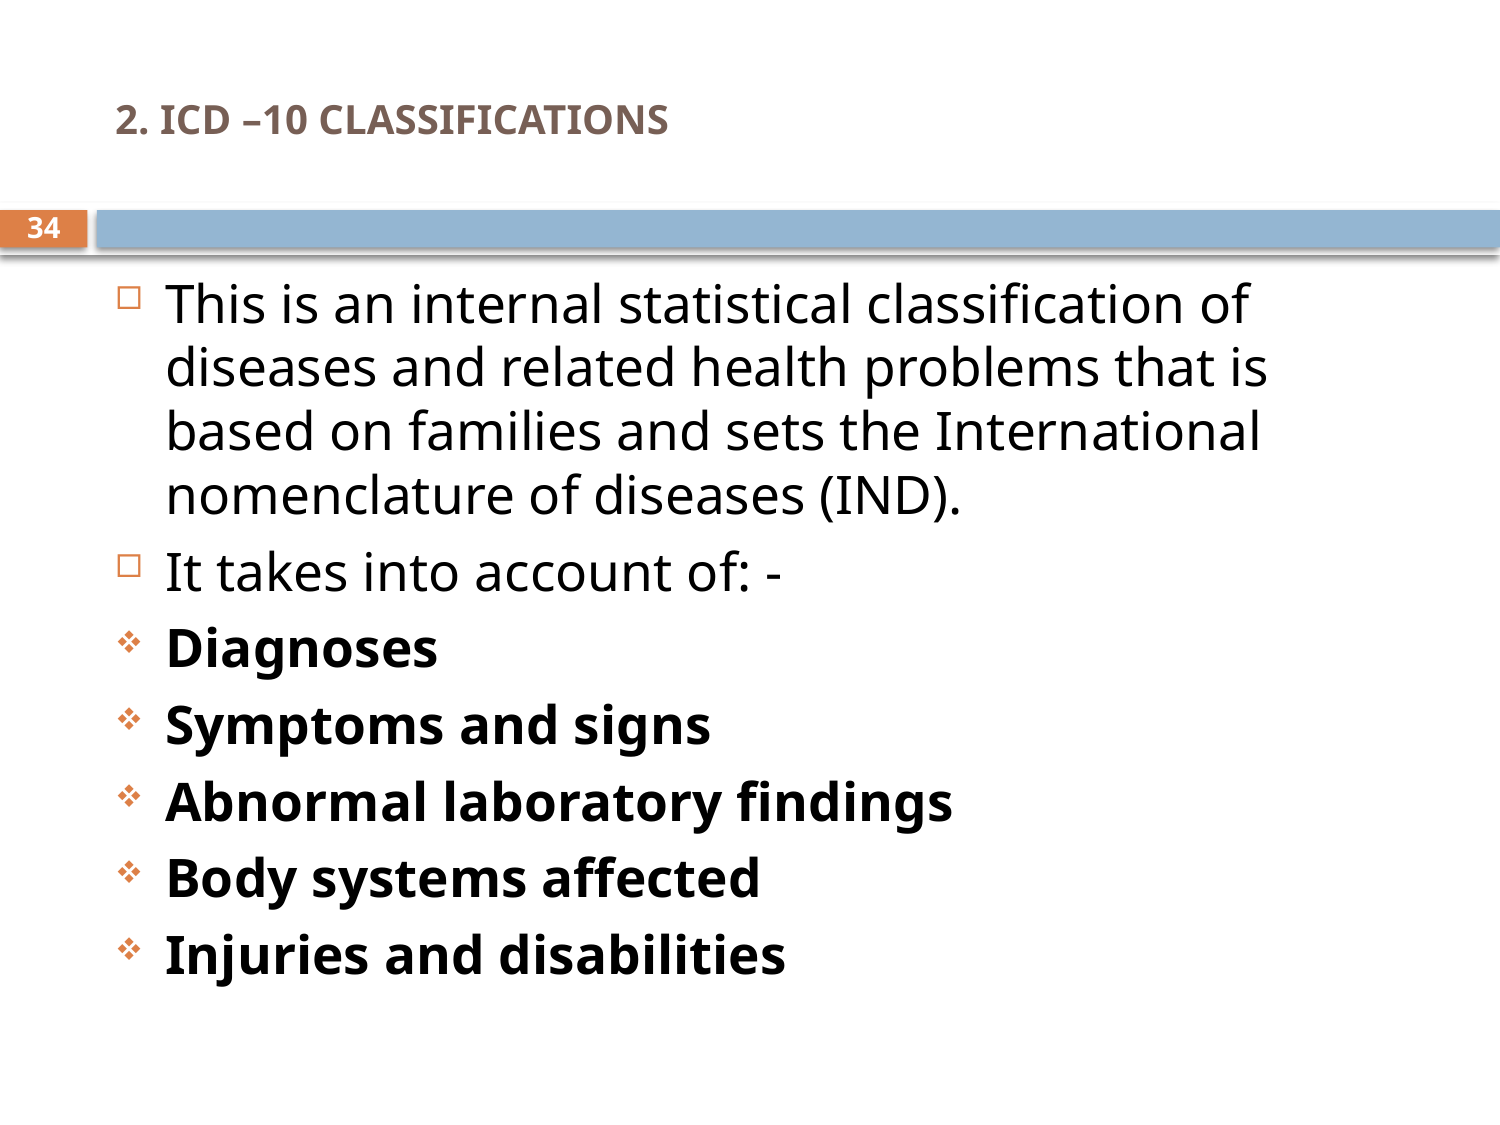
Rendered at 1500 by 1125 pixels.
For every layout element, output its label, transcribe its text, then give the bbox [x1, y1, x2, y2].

list This is an internal statistical classification of diseases and related health problems that is based on families and sets the International nomenclature of diseases (IND). It takes into account of: - Diagnoses Symptoms and signs Abnormal laboratory findings Body systems affected Injuries and disabilities [100, 262, 1438, 1000]
title 2. ICD –10 CLASSIFICATIONS [100, 37, 1438, 200]
slide_number 34 [0, 208, 88, 249]
